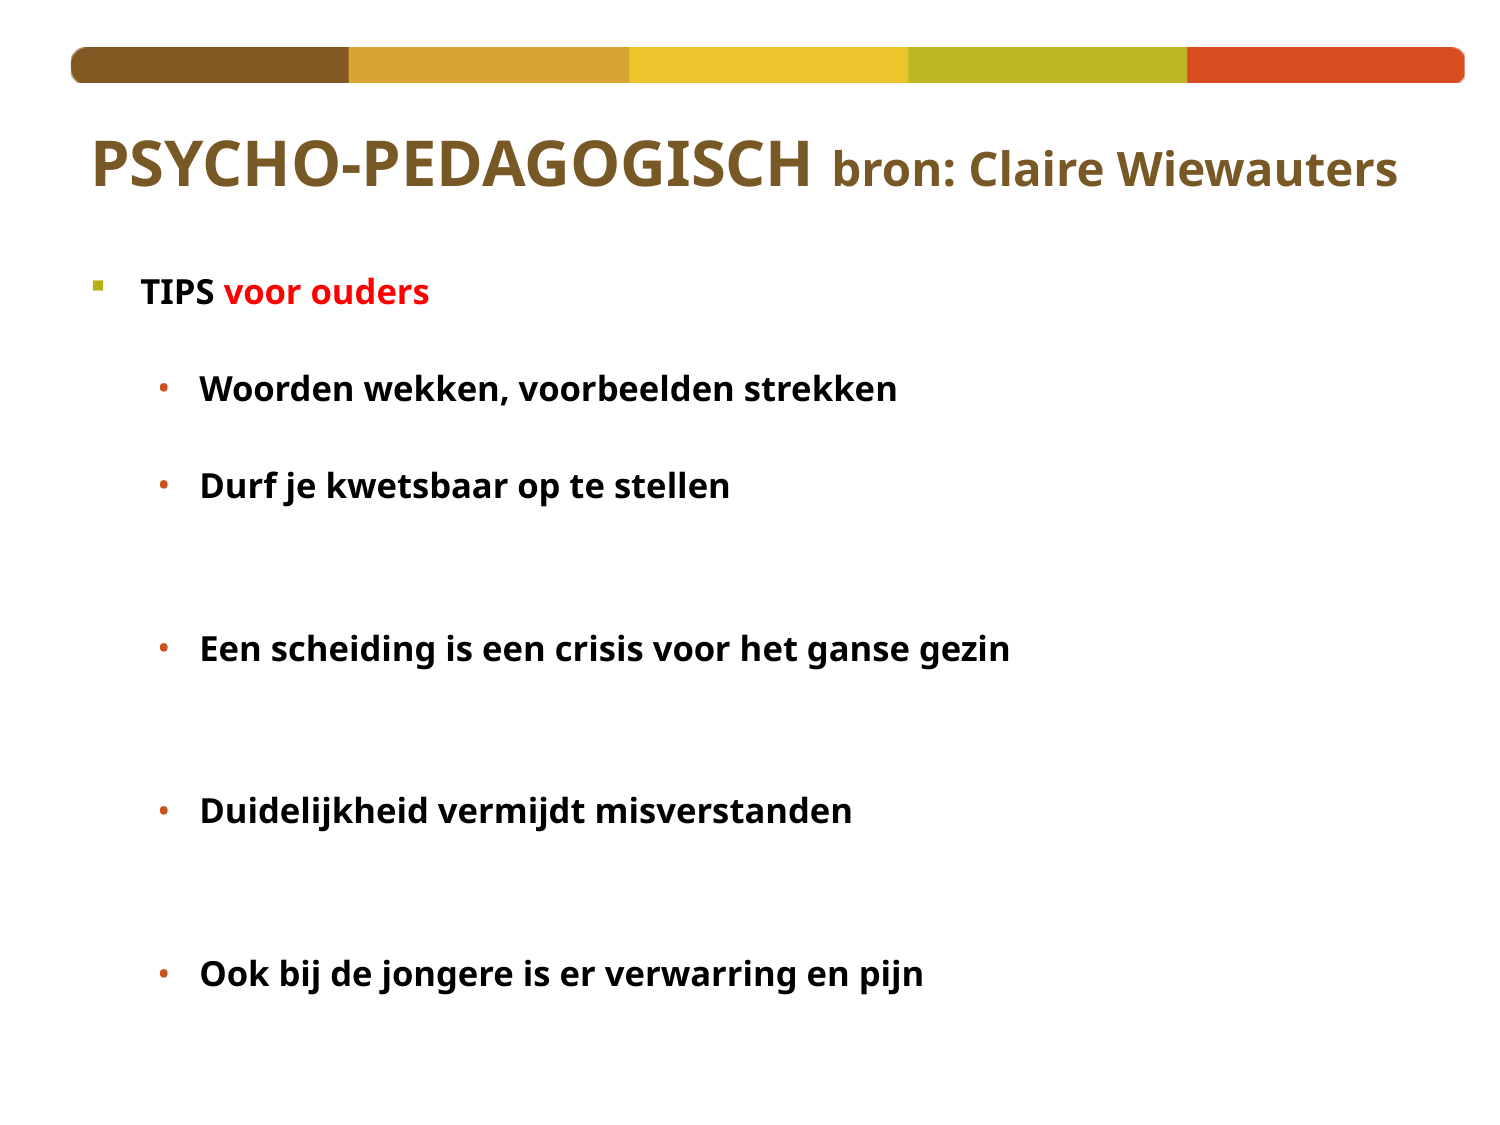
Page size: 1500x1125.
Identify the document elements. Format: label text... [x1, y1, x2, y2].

title PSYCHO-PEDAGOGISCH bron: Claire Wiewauters [75, 90, 1425, 233]
list TIPS voor ouders Woorden wekken, voorbeelden strekken Durf je kwetsbaar op te stellen Een scheiding is een crisis voor het ganse gezin Duidelijkheid vermijdt misverstanden Ook bij de jongere is er verwarring en pijn [75, 262, 1425, 1005]
